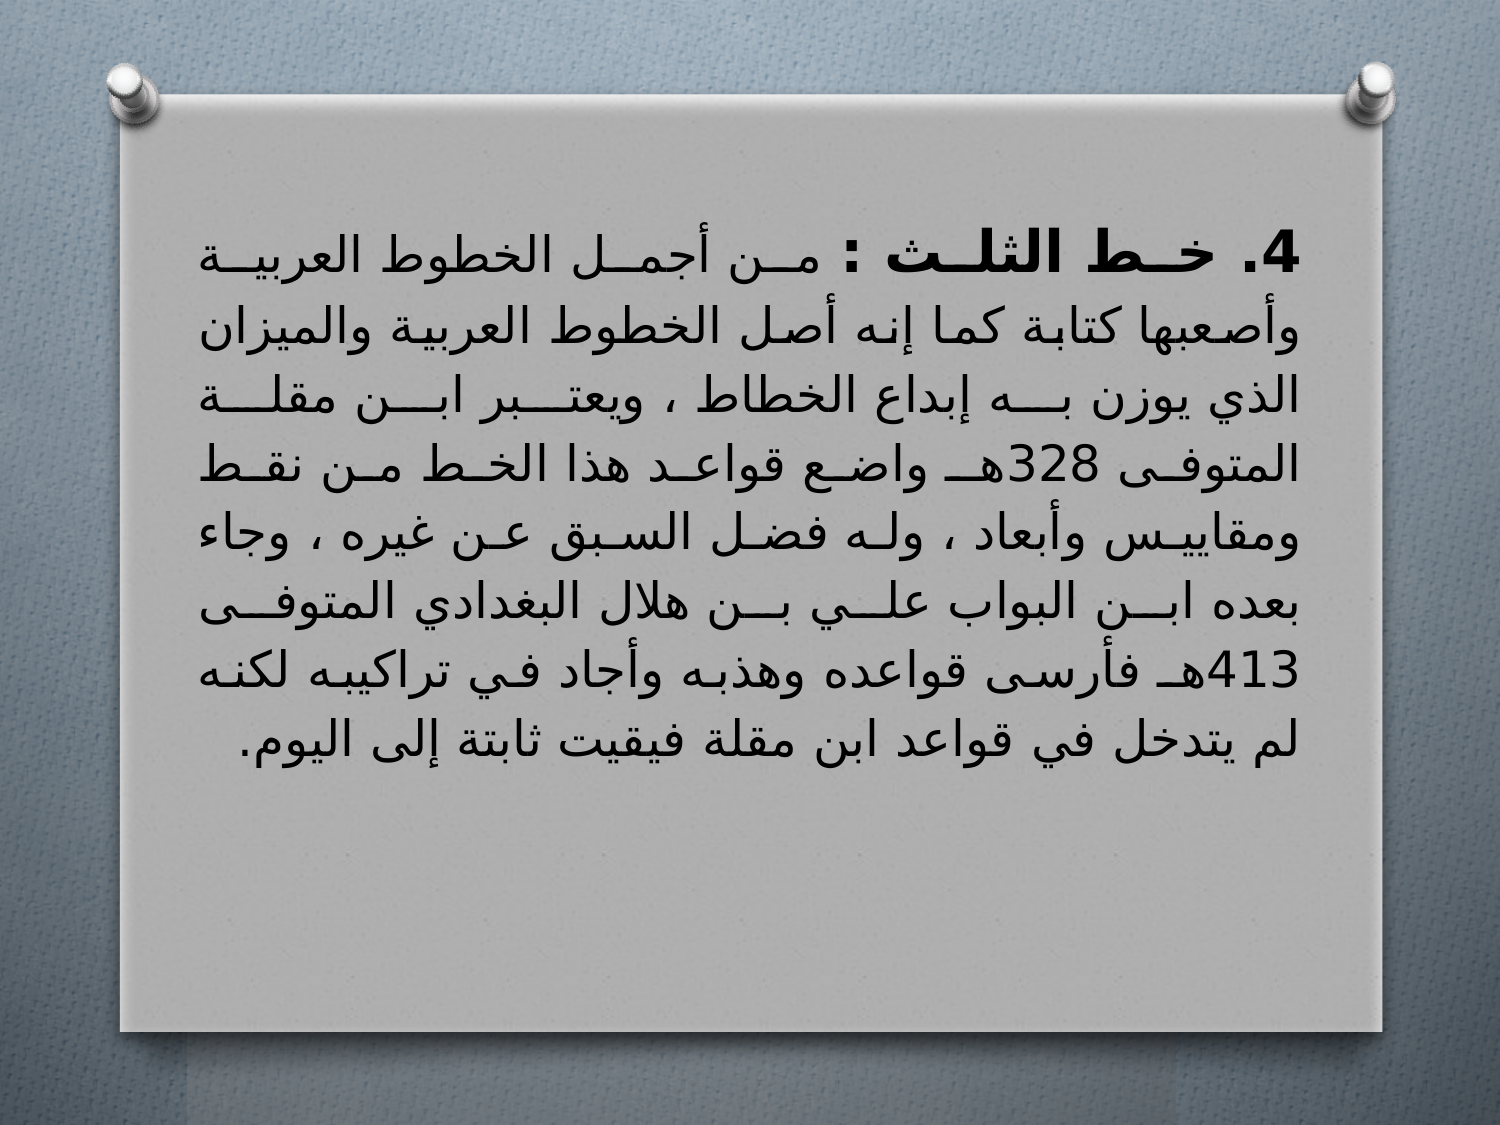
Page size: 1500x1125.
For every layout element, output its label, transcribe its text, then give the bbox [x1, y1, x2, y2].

list 4. خط الثلث : من أجمل الخطوط العربية وأصعبها كتابة كما إنه أصل الخطوط العربية والميزان الذي يوزن به إبداع الخطاط ، ويعتبر ابن مقلة المتوفى 328هـ واضع قواعد هذا الخط من نقط ومقاييس وأبعاد ، وله فضل السبق عن غيره ، وجاء بعده ابن البواب علي بن هلال البغدادي المتوفى 413هـ فأرسى قواعده وهذبه وأجاد في تراكيبه لكنه لم يتدخل في قواعد ابن مقلة فيقيت ثابتة إلى اليوم. [183, 196, 1317, 976]
picture [1317, 35, 1439, 156]
picture [75, 29, 198, 153]
